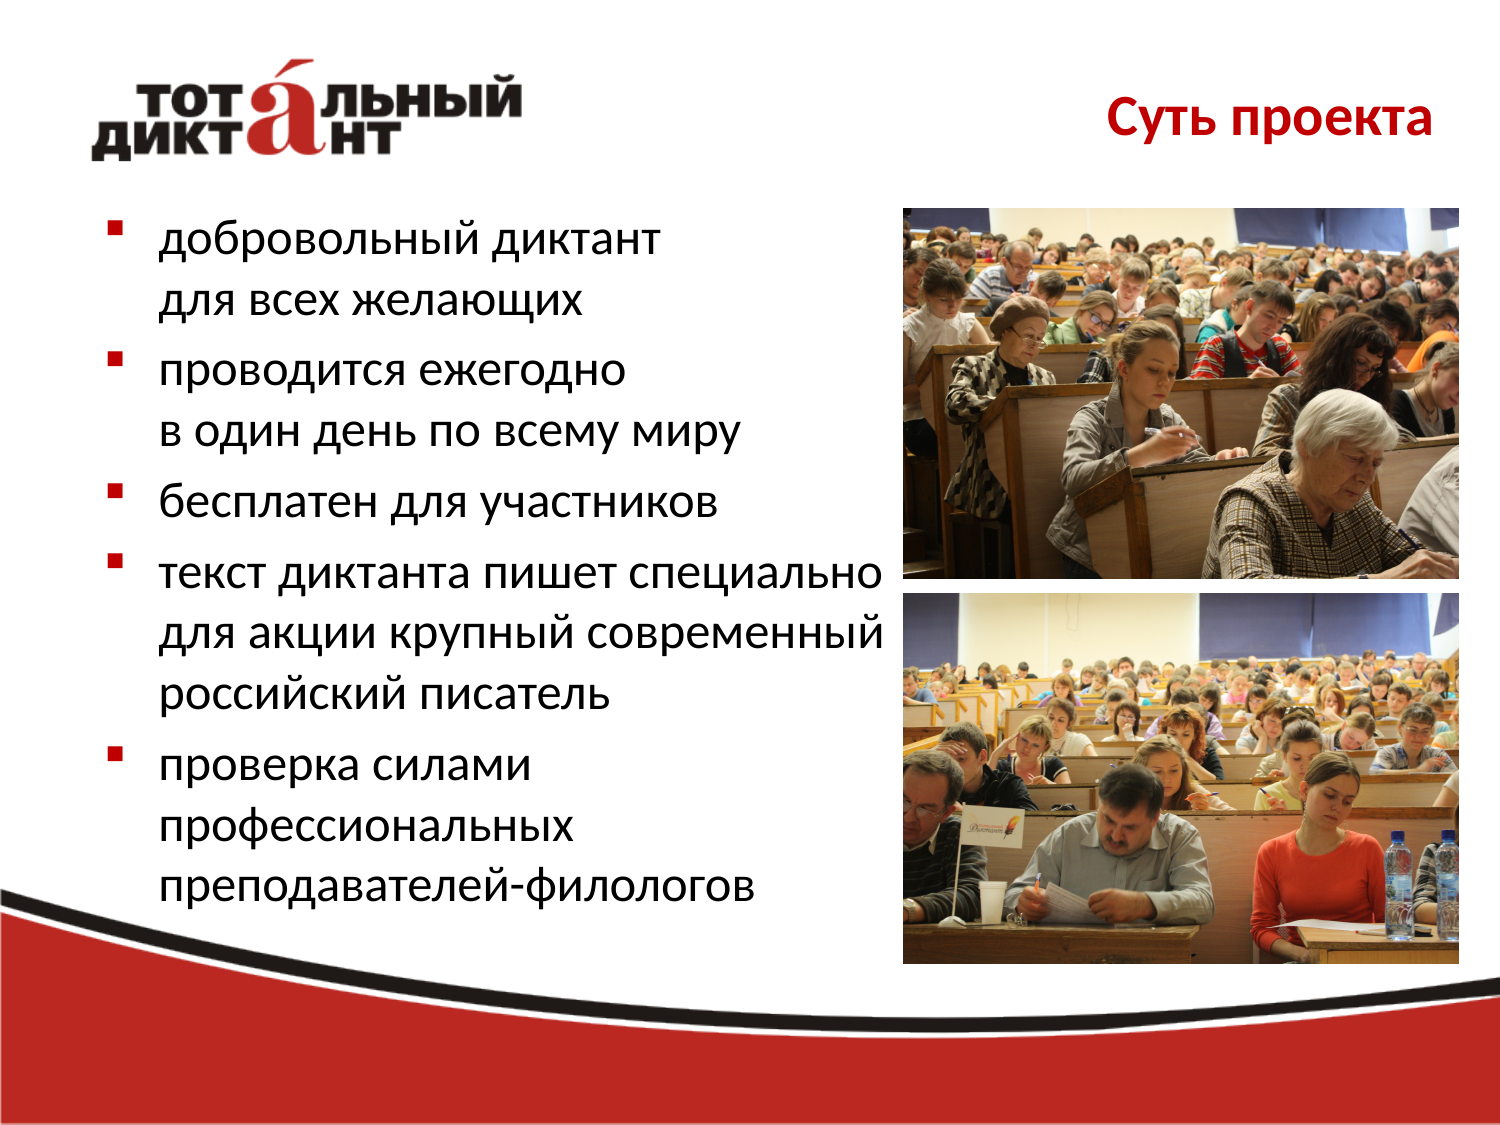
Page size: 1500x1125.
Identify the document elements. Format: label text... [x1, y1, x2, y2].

title Суть проекта [608, 54, 1449, 183]
list добровольный диктант для всех желающих проводится ежегодно в один день по всему миру бесплатен для участников текст диктанта пишет специально для акции крупный современный российский писатель проверка силами профессиональных преподавателей-филологов [88, 196, 904, 941]
picture [0, 0, 1500, 1125]
